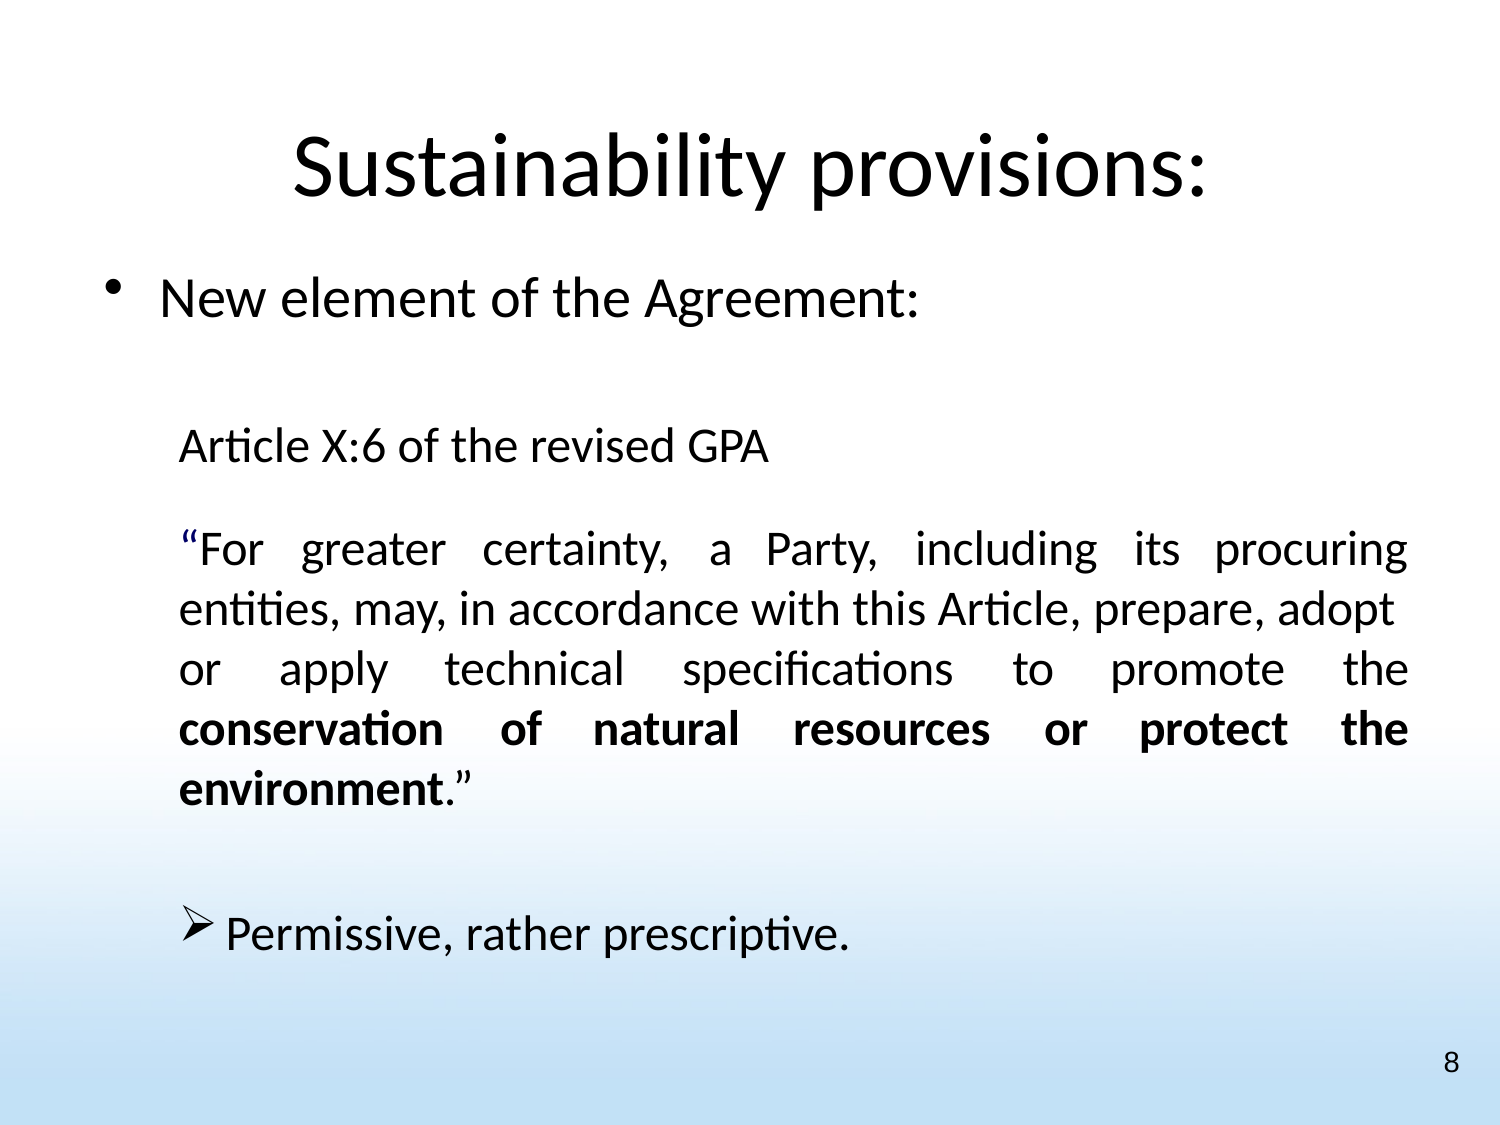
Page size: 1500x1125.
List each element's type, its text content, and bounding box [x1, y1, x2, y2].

text_box or apply technical specifications conservation of natural resources environment.” [176, 633, 995, 816]
slide_number 8 [1383, 734, 1460, 1125]
title Sustainability provisions: [75, 23, 1425, 254]
text_box Permissive, rather prescriptive. [176, 897, 860, 960]
text_box New element of the Agreement: Article X:6 of the revised GPA [101, 257, 929, 473]
text_box to promote the or protect the [1008, 633, 1411, 756]
text_box “For greater certainty, a Party, [176, 513, 885, 573]
picture [0, 0, 1500, 1125]
text_box including its procuring [913, 513, 1411, 573]
text_box entities, may, in accordance with this Article, prepare, adopt [176, 573, 1411, 636]
